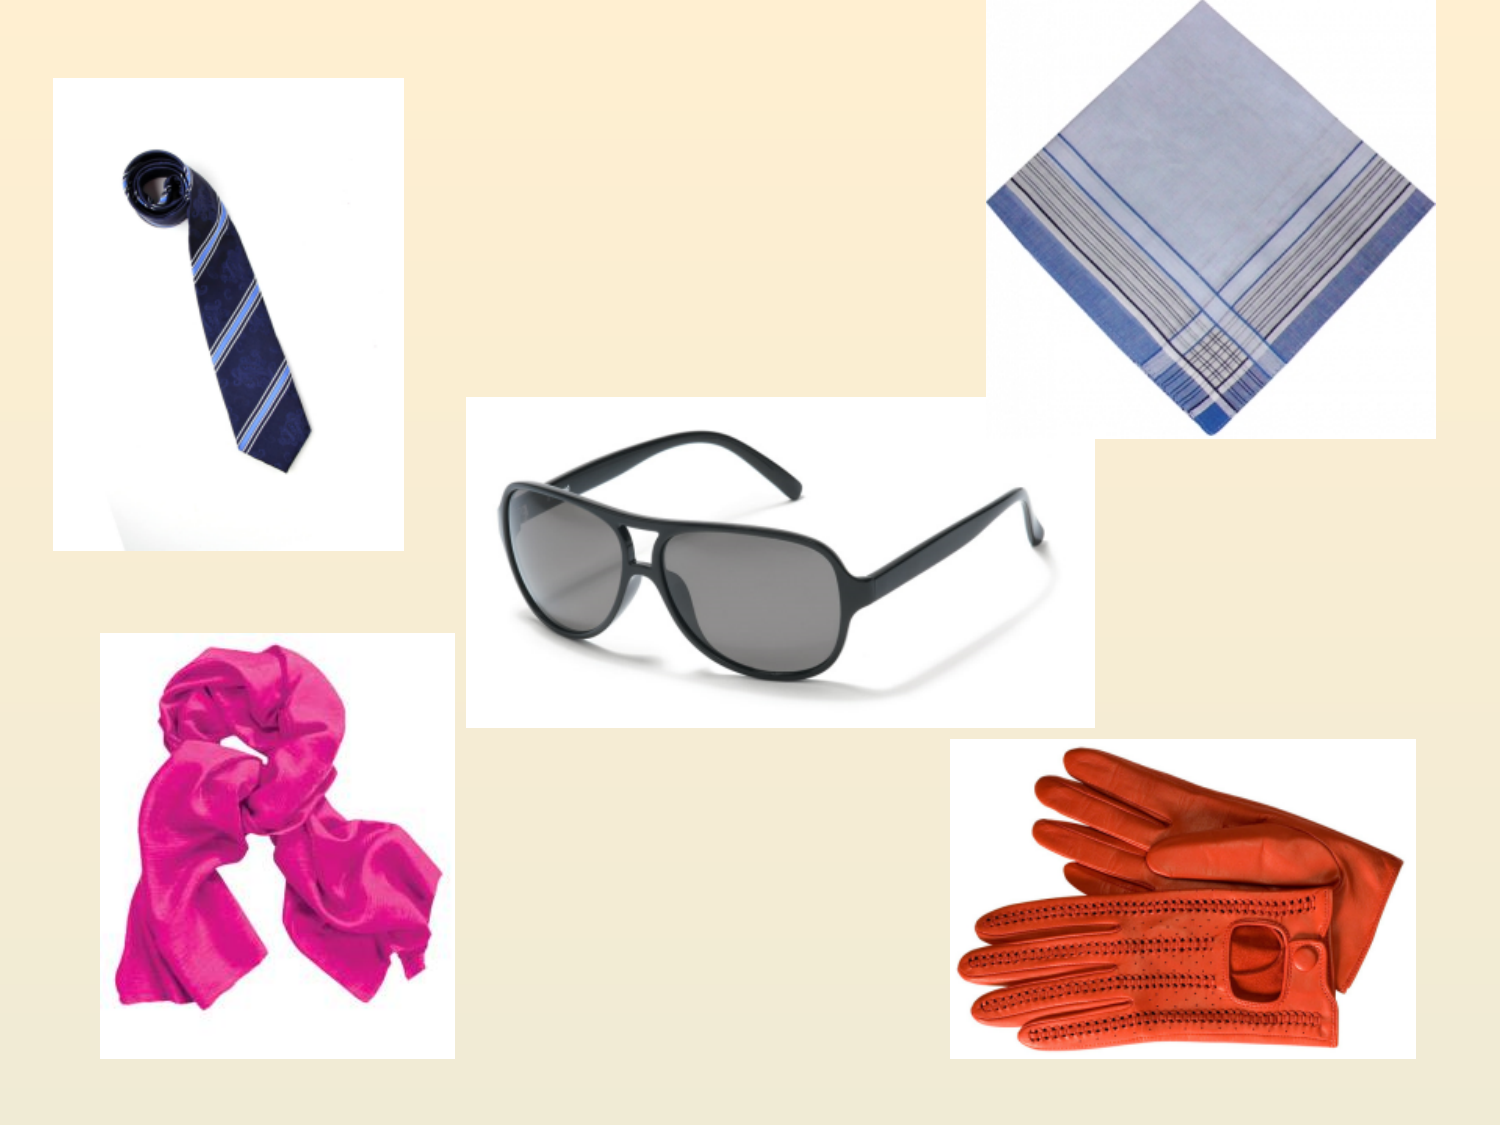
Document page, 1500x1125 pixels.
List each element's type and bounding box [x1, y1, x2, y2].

picture [950, 739, 1416, 1059]
picture [99, 633, 455, 1059]
picture [466, 0, 1436, 729]
picture [52, 77, 405, 551]
